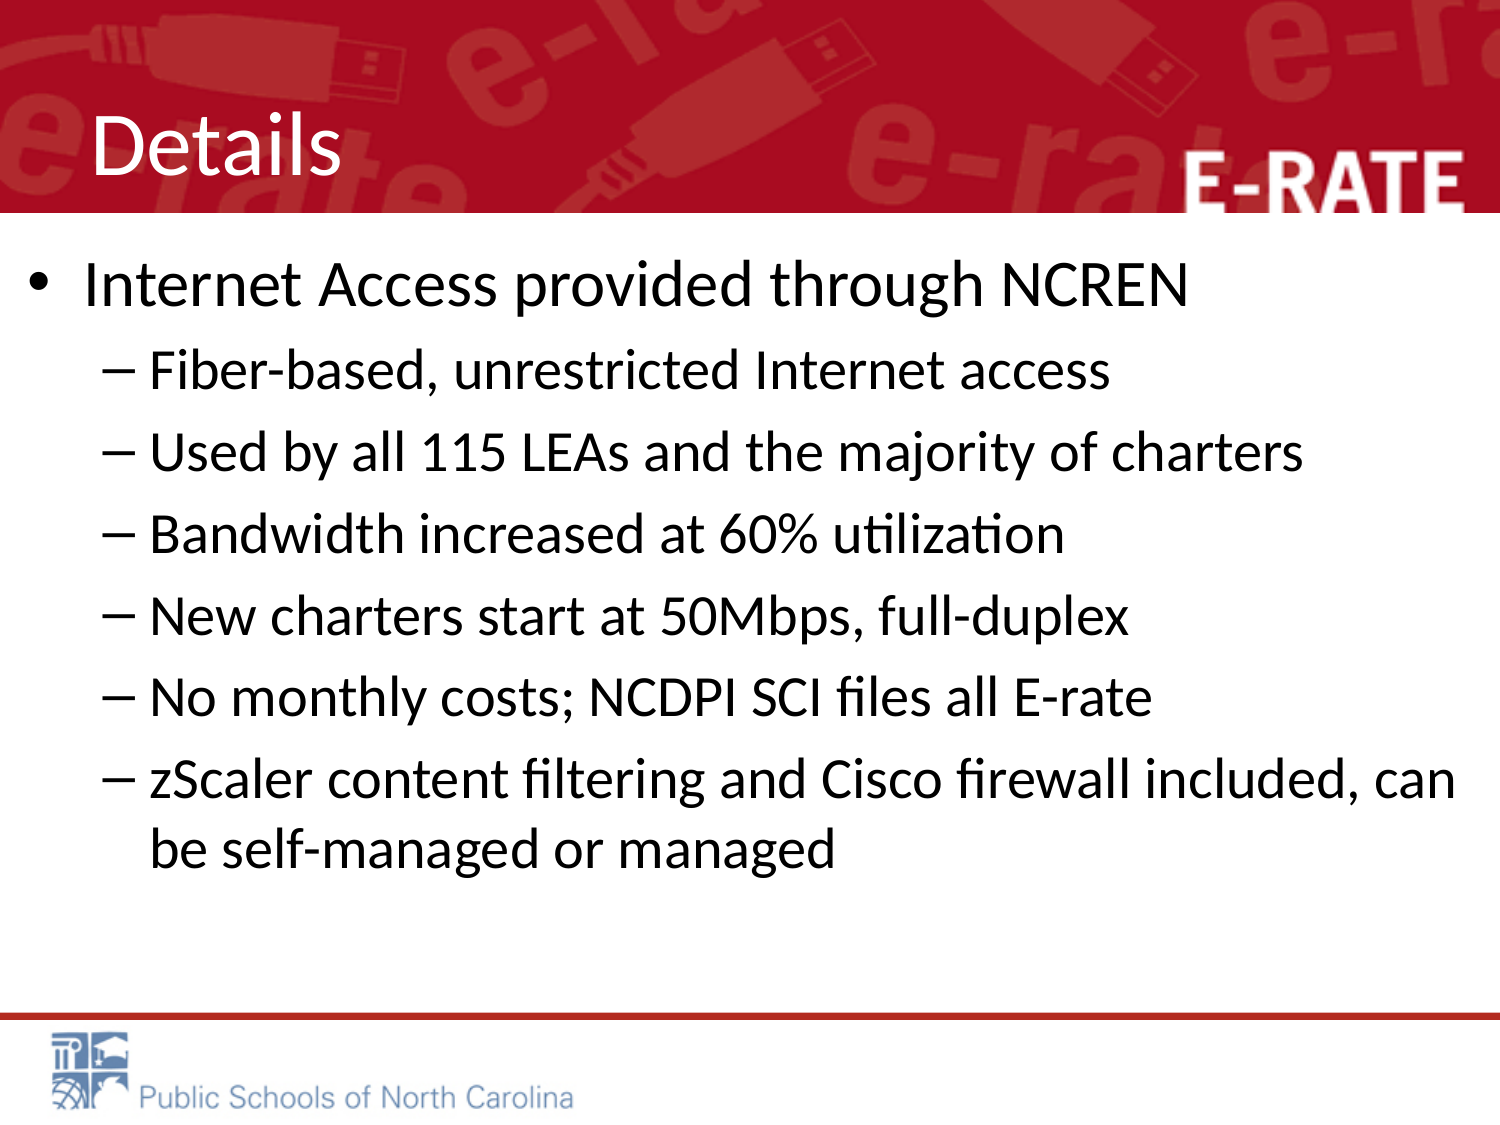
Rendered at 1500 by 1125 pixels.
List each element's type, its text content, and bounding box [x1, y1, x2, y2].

list Internet Access provided through NCREN Fiber-based, unrestricted Internet access Used by all 115 LEAs and the majority of charters Bandwidth increased at 60% utilization New charters start at 50Mbps, full-duplex No monthly costs; NCDPI SCI files all E-rate zScaler content filtering and Cisco firewall included, can be self-managed or managed [12, 232, 1500, 1005]
picture [0, 0, 1500, 213]
picture [0, 1025, 1500, 1124]
title Details [75, 45, 1425, 232]
